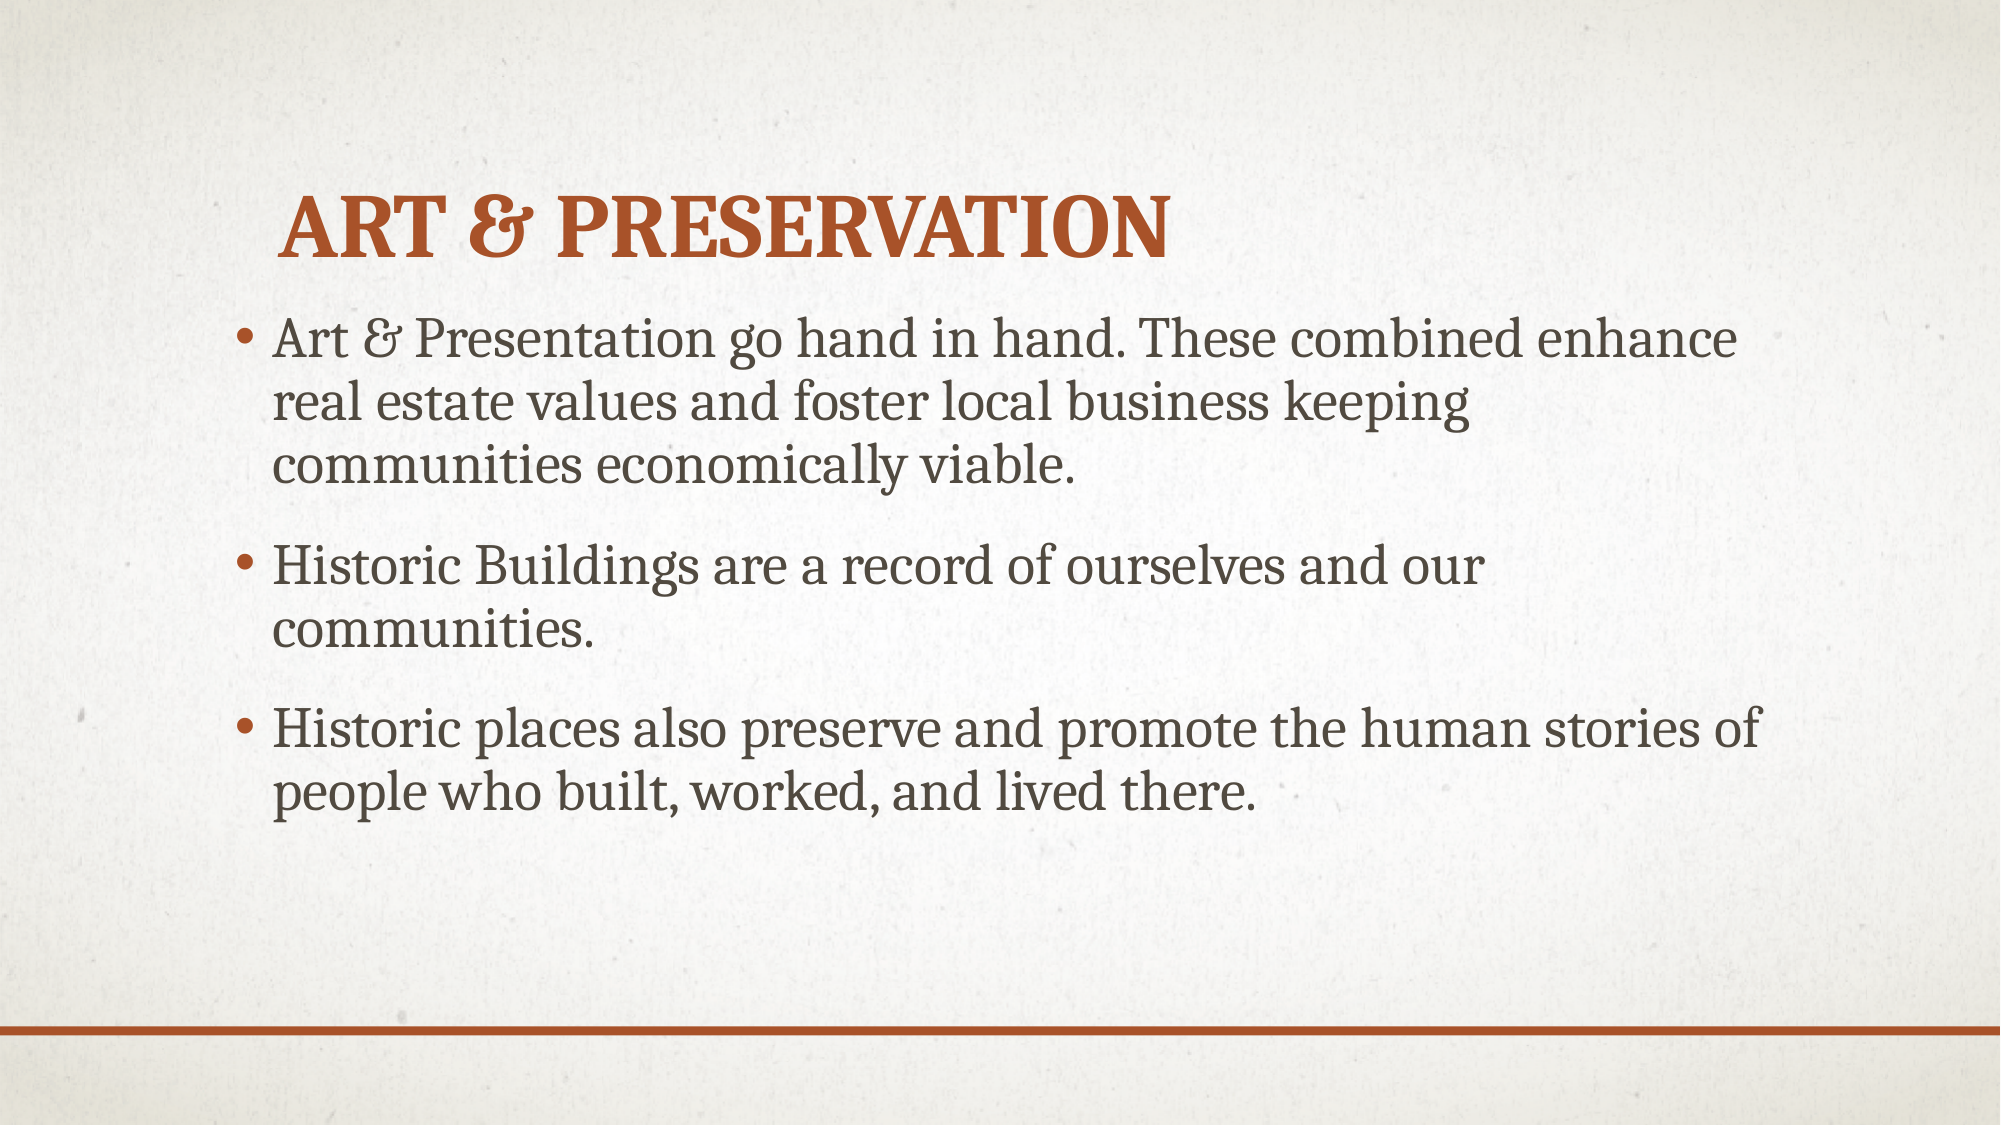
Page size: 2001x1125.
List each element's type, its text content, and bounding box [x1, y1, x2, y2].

picture [0, 0, 2001, 1125]
list Art & Presentation go hand in hand. These combined enhance real estate values and foster local business keeping communities economically viable. Historic Buildings are a record of ourselves and our communities. Historic places also preserve and promote the human stories of people who built, worked, and lived there. [212, 299, 1788, 975]
title Art & Preservation [78, 97, 1374, 285]
